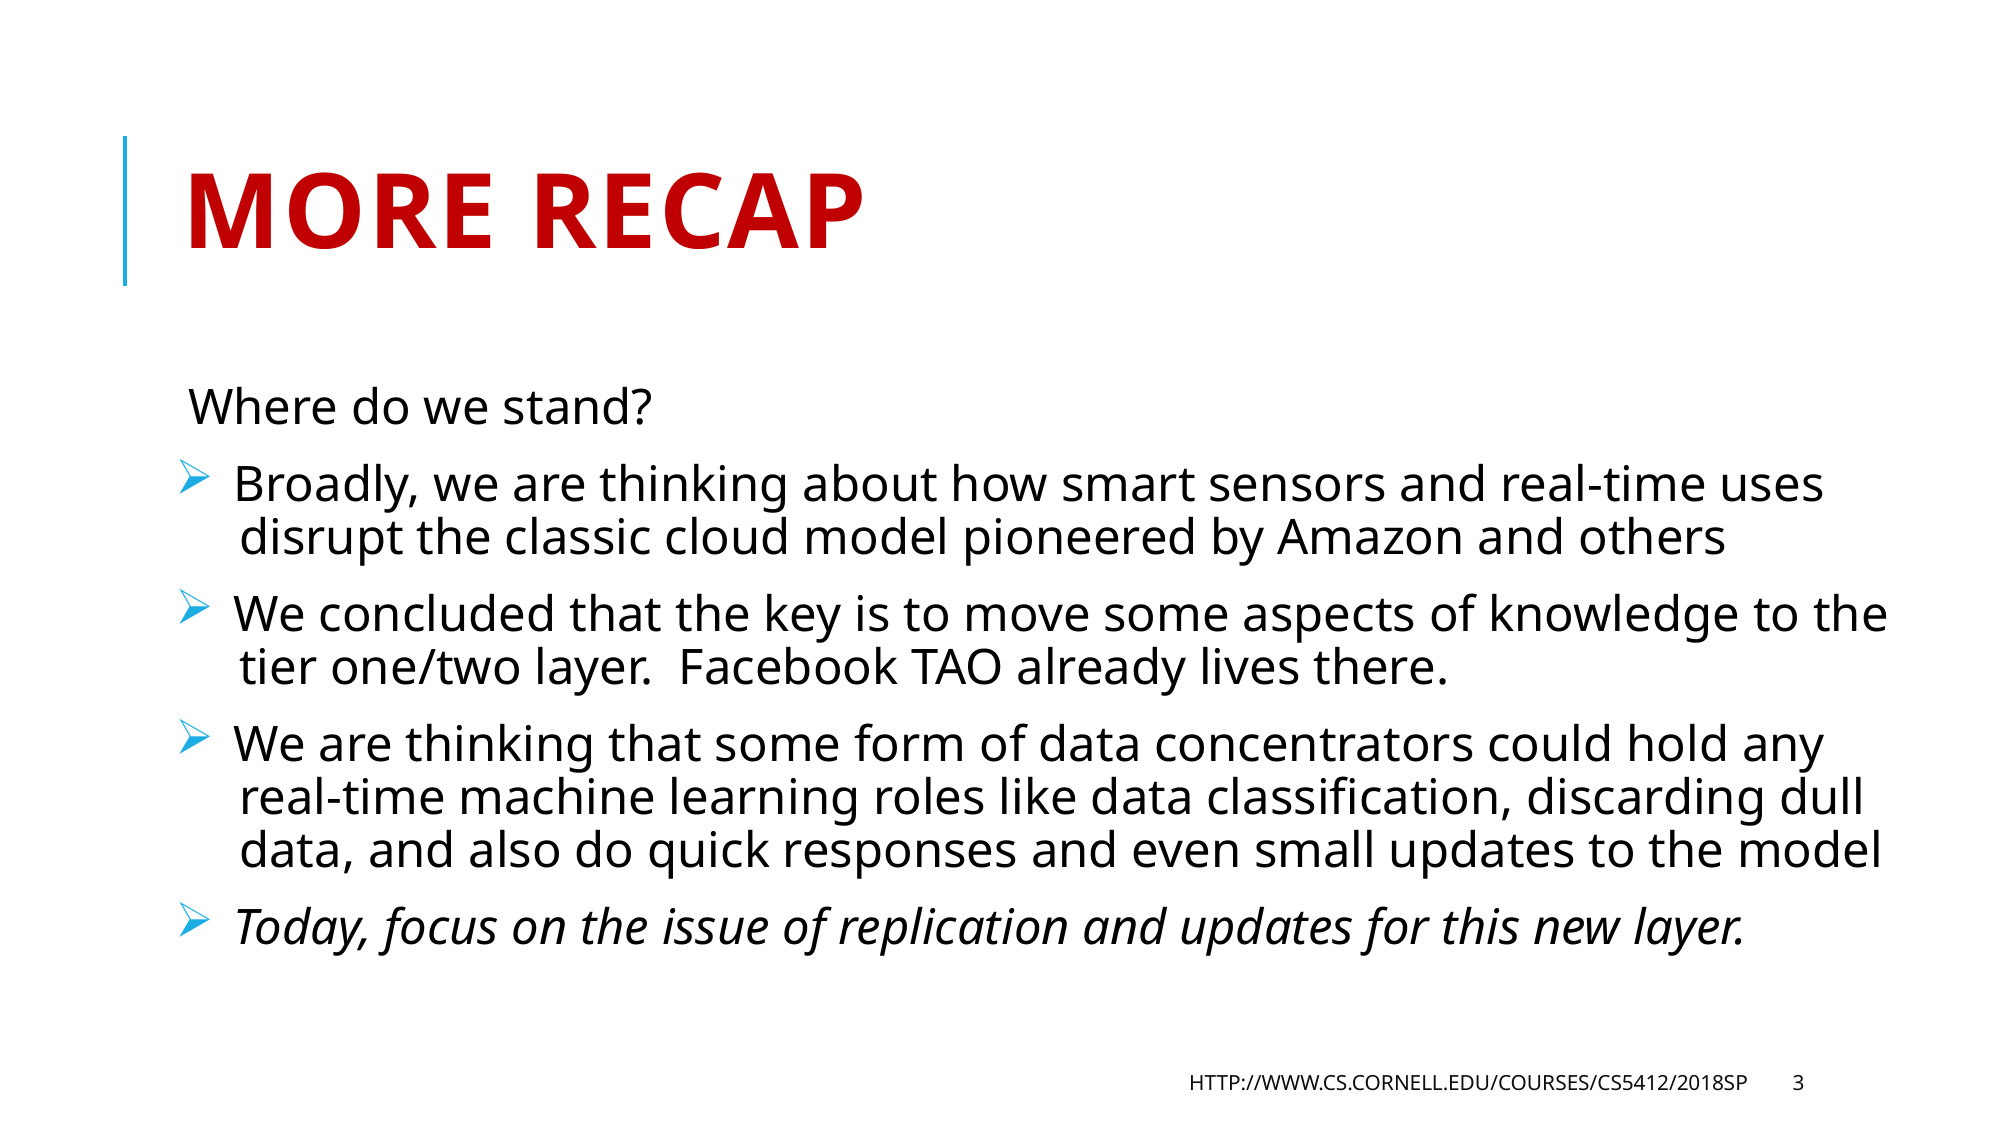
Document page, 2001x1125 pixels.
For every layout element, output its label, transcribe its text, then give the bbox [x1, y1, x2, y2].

slide_number 3 [1777, 1061, 1938, 1107]
list Where do we stand? Broadly, we are thinking about how smart sensors and real-time uses disrupt the classic cloud model pioneered by Amazon and others We concluded that the key is to move some aspects of knowledge to the tier one/two layer. Facebook TAO already lives there. We are thinking that some form of data concentrators could hold any real-time machine learning roles like data classification, discarding dull data, and also do quick responses and even small updates to the model Today, focus on the issue of replication and updates for this new layer. [168, 375, 1938, 1035]
title More Recap [168, 96, 1938, 342]
footer http://www.cs.cornell.edu/courses/cs5412/2018sp [794, 1061, 1763, 1107]
